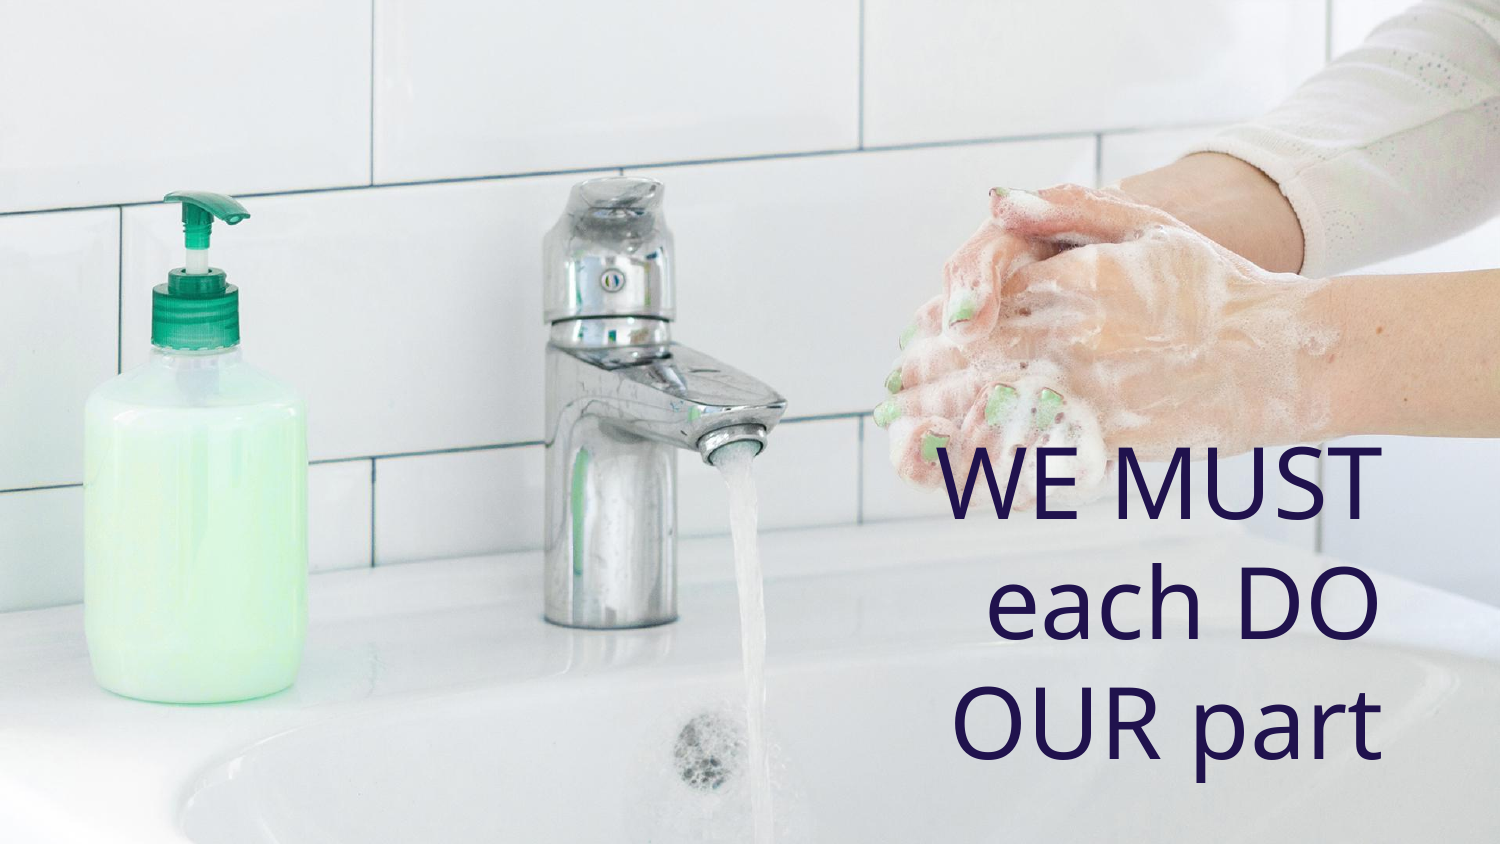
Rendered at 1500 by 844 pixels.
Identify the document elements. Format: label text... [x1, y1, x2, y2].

title WE MUST each DO OUR part [825, 507, 1399, 795]
picture [0, 0, 1500, 844]
